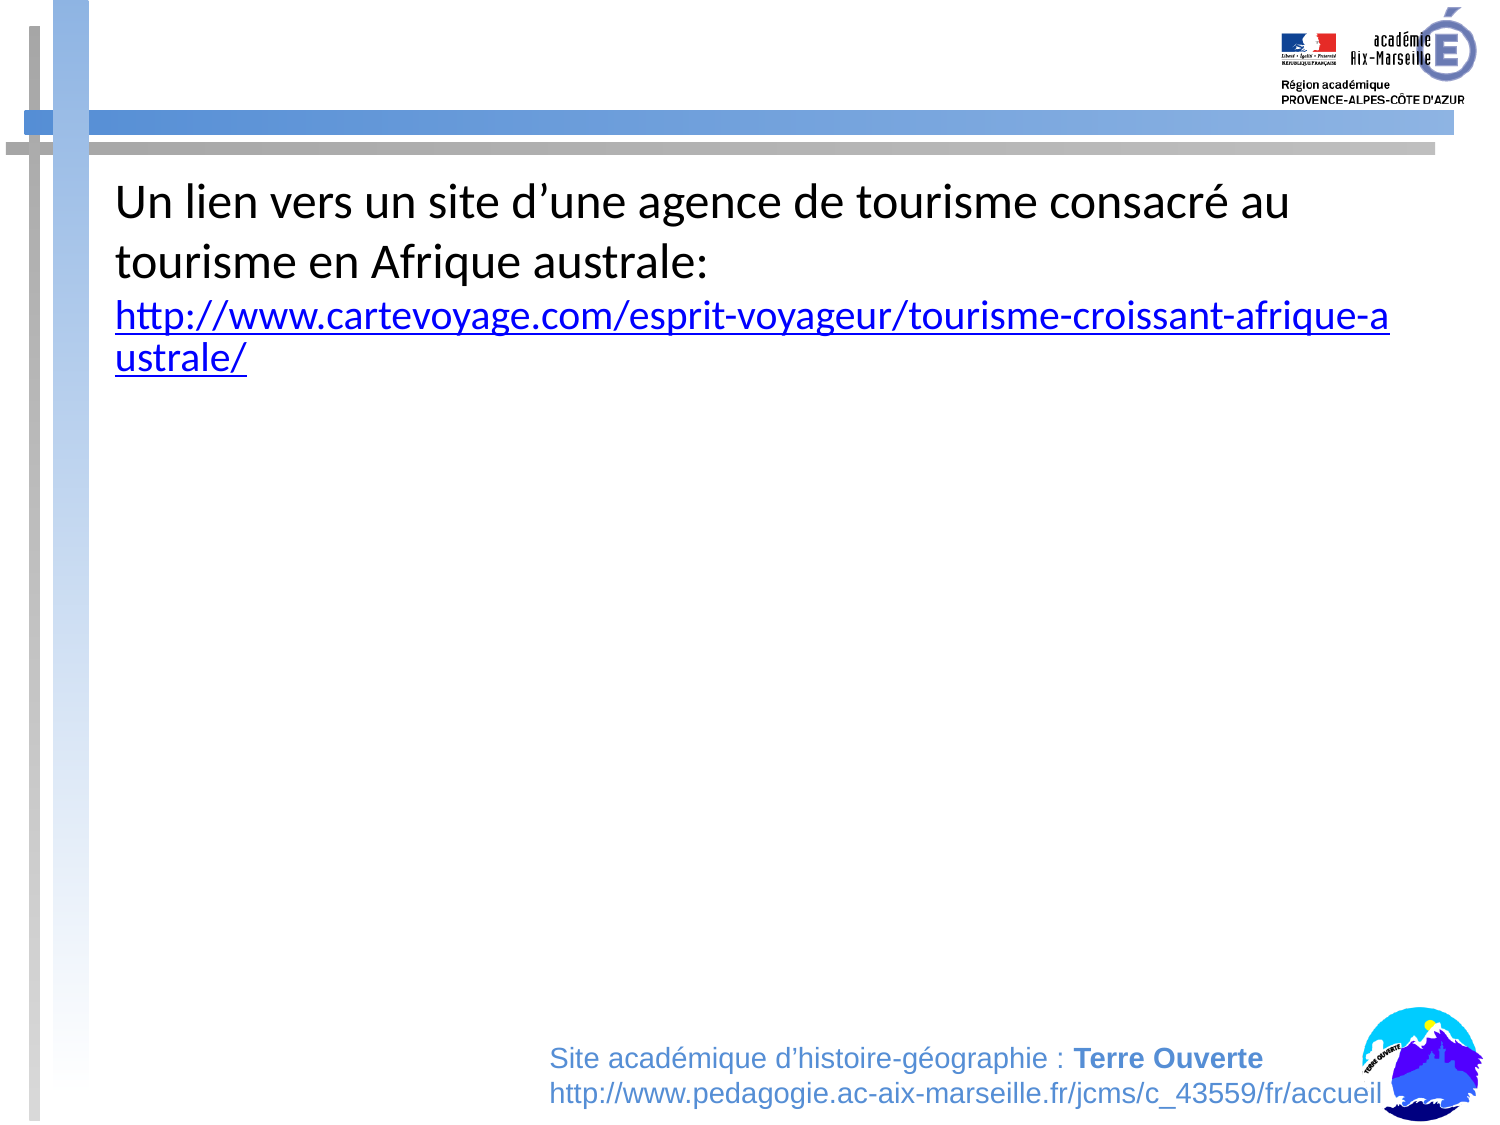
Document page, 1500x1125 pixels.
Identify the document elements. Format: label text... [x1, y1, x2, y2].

text_box [51, 0, 91, 1096]
text_box [27, 24, 42, 109]
text_box [27, 137, 42, 1122]
text_box [91, 109, 1456, 137]
picture [1269, 0, 1484, 114]
text_box [42, 140, 51, 156]
text_box Un lien vers un site d’une agence de tourisme consacré au tourisme en Afrique australe: http://www.cartevoyage.com/esprit-voyageur/tourisme-croissant-afrique-australe/ [100, 160, 1424, 456]
picture [1360, 1006, 1484, 1122]
text_box [91, 140, 1437, 156]
text_box [23, 109, 51, 137]
text_box Site académique d’histoire-géographie : Terre Ouverte http://www.pedagogie.ac-aix-marseille.fr/jcms/c_43559/fr/accueil [534, 1031, 1355, 1117]
text_box [4, 140, 27, 156]
